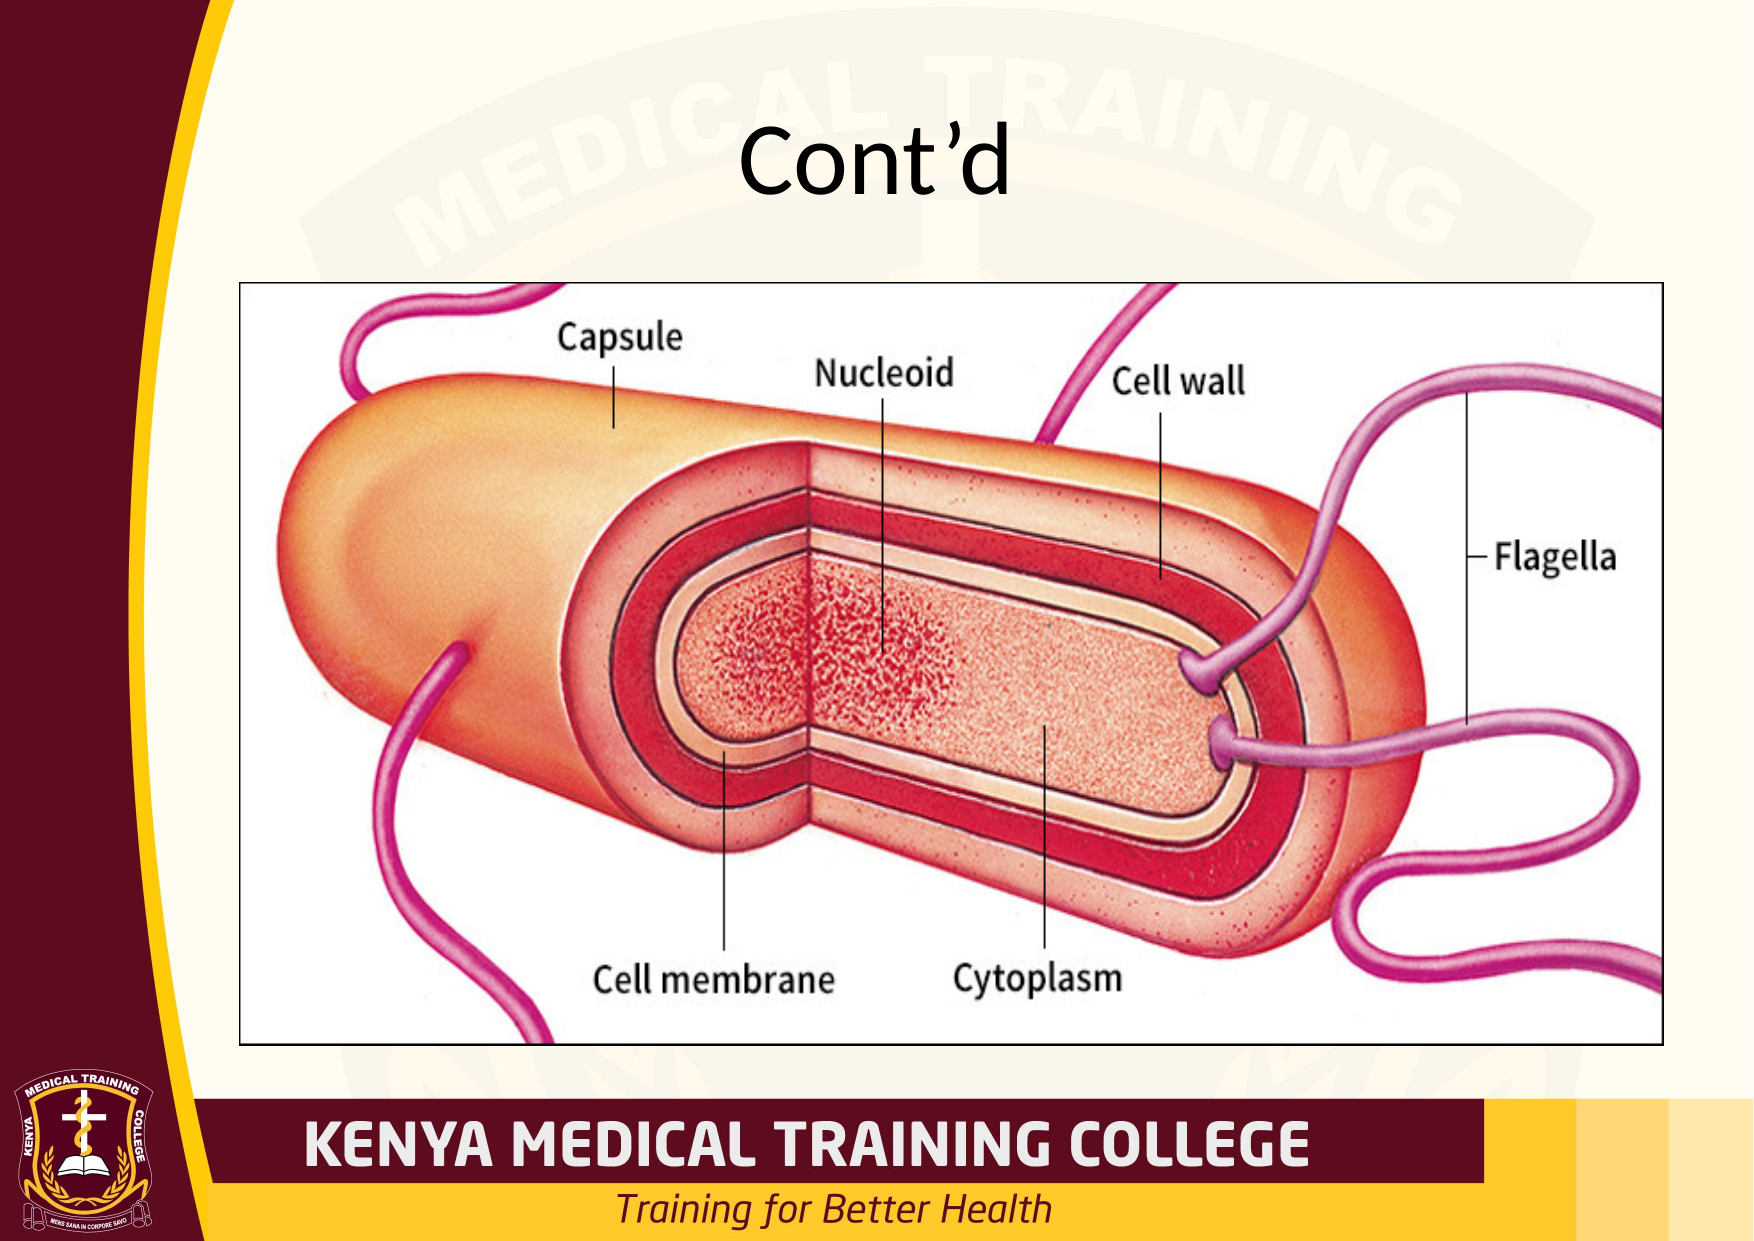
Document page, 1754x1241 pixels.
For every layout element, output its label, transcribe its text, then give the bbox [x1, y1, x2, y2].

title Cont’d [87, 49, 1666, 257]
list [238, 282, 1665, 1046]
picture [0, 0, 1754, 1241]
